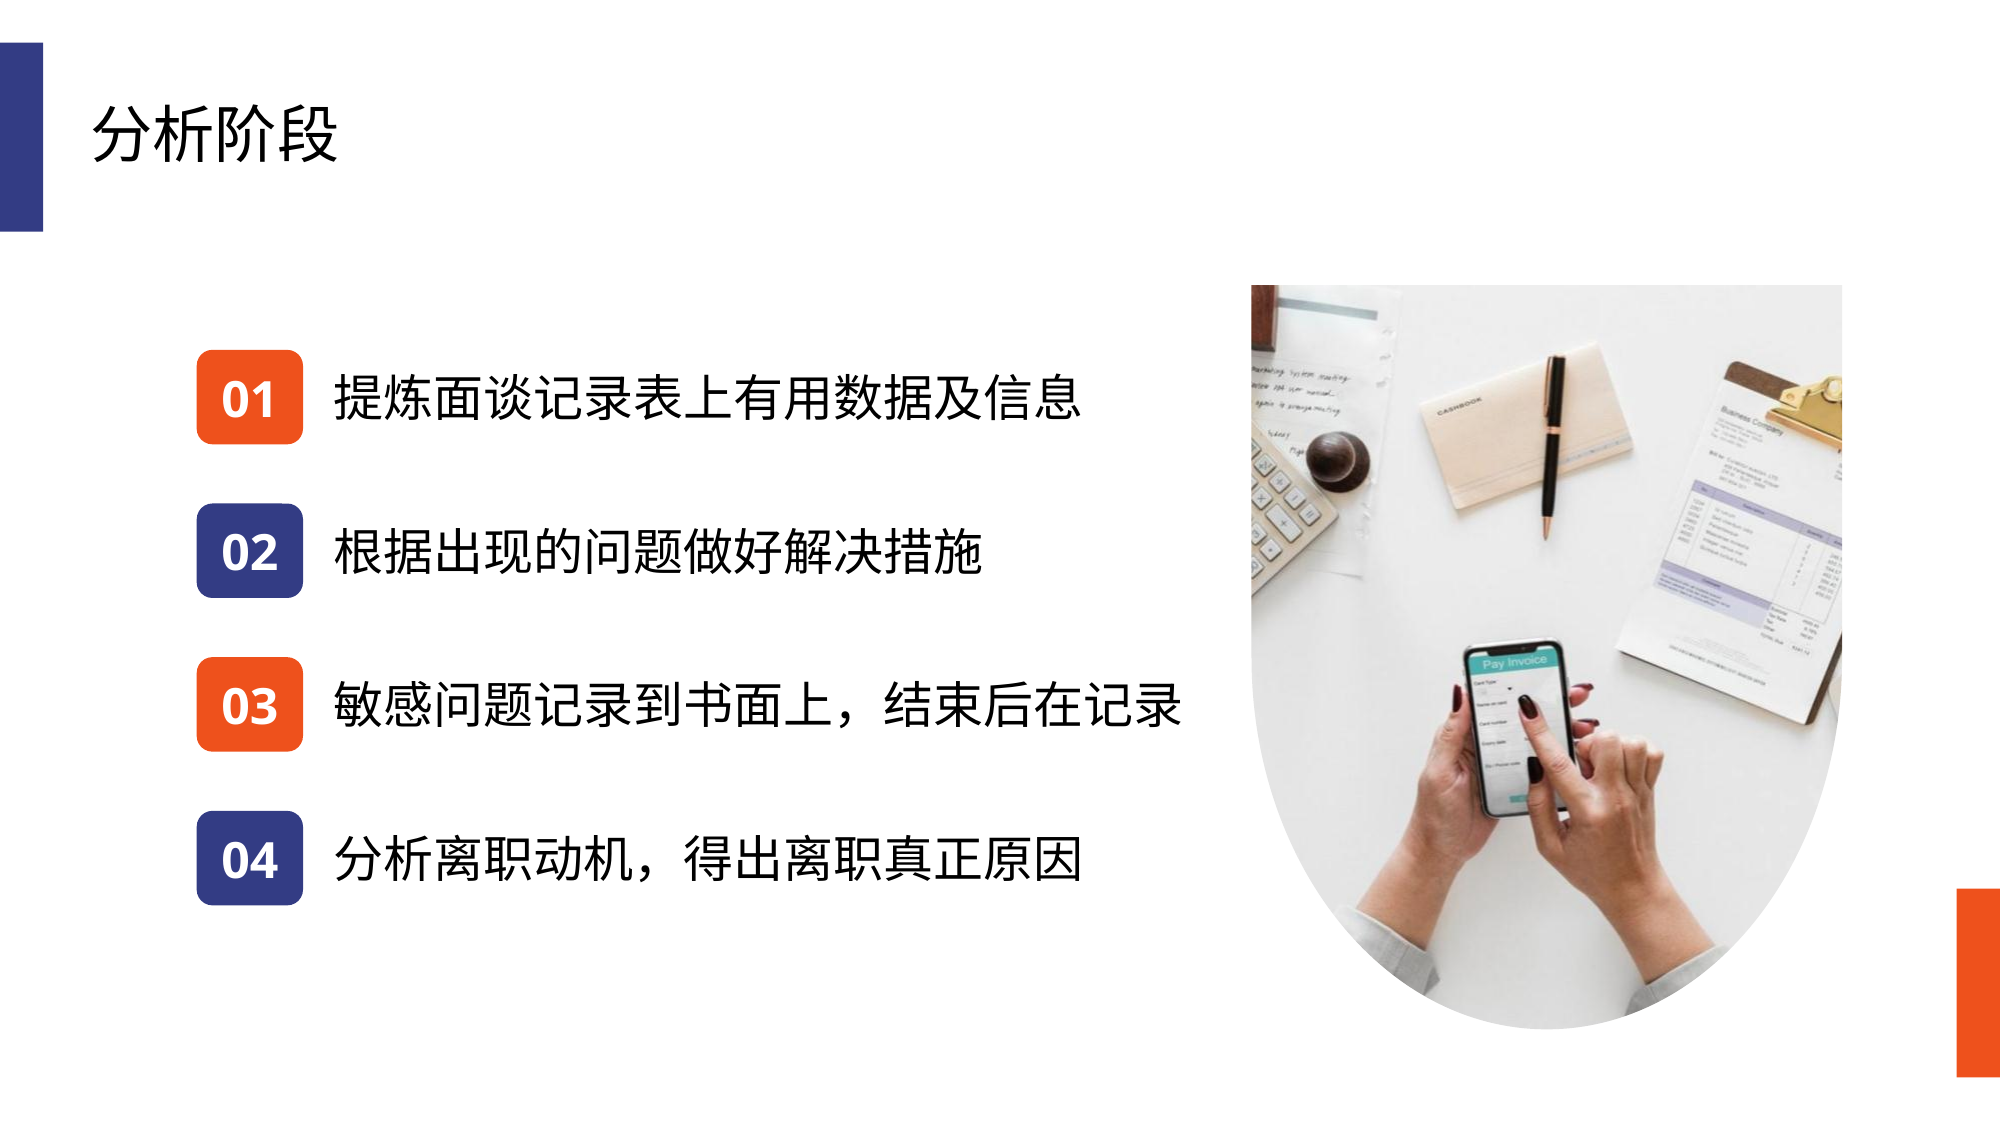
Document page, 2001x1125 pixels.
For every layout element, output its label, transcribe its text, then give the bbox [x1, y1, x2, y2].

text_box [196, 657, 1201, 752]
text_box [196, 810, 1237, 906]
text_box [196, 503, 1083, 598]
picture [1251, 285, 1843, 1030]
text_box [196, 349, 1251, 445]
title 分析阶段 [75, 96, 1801, 179]
